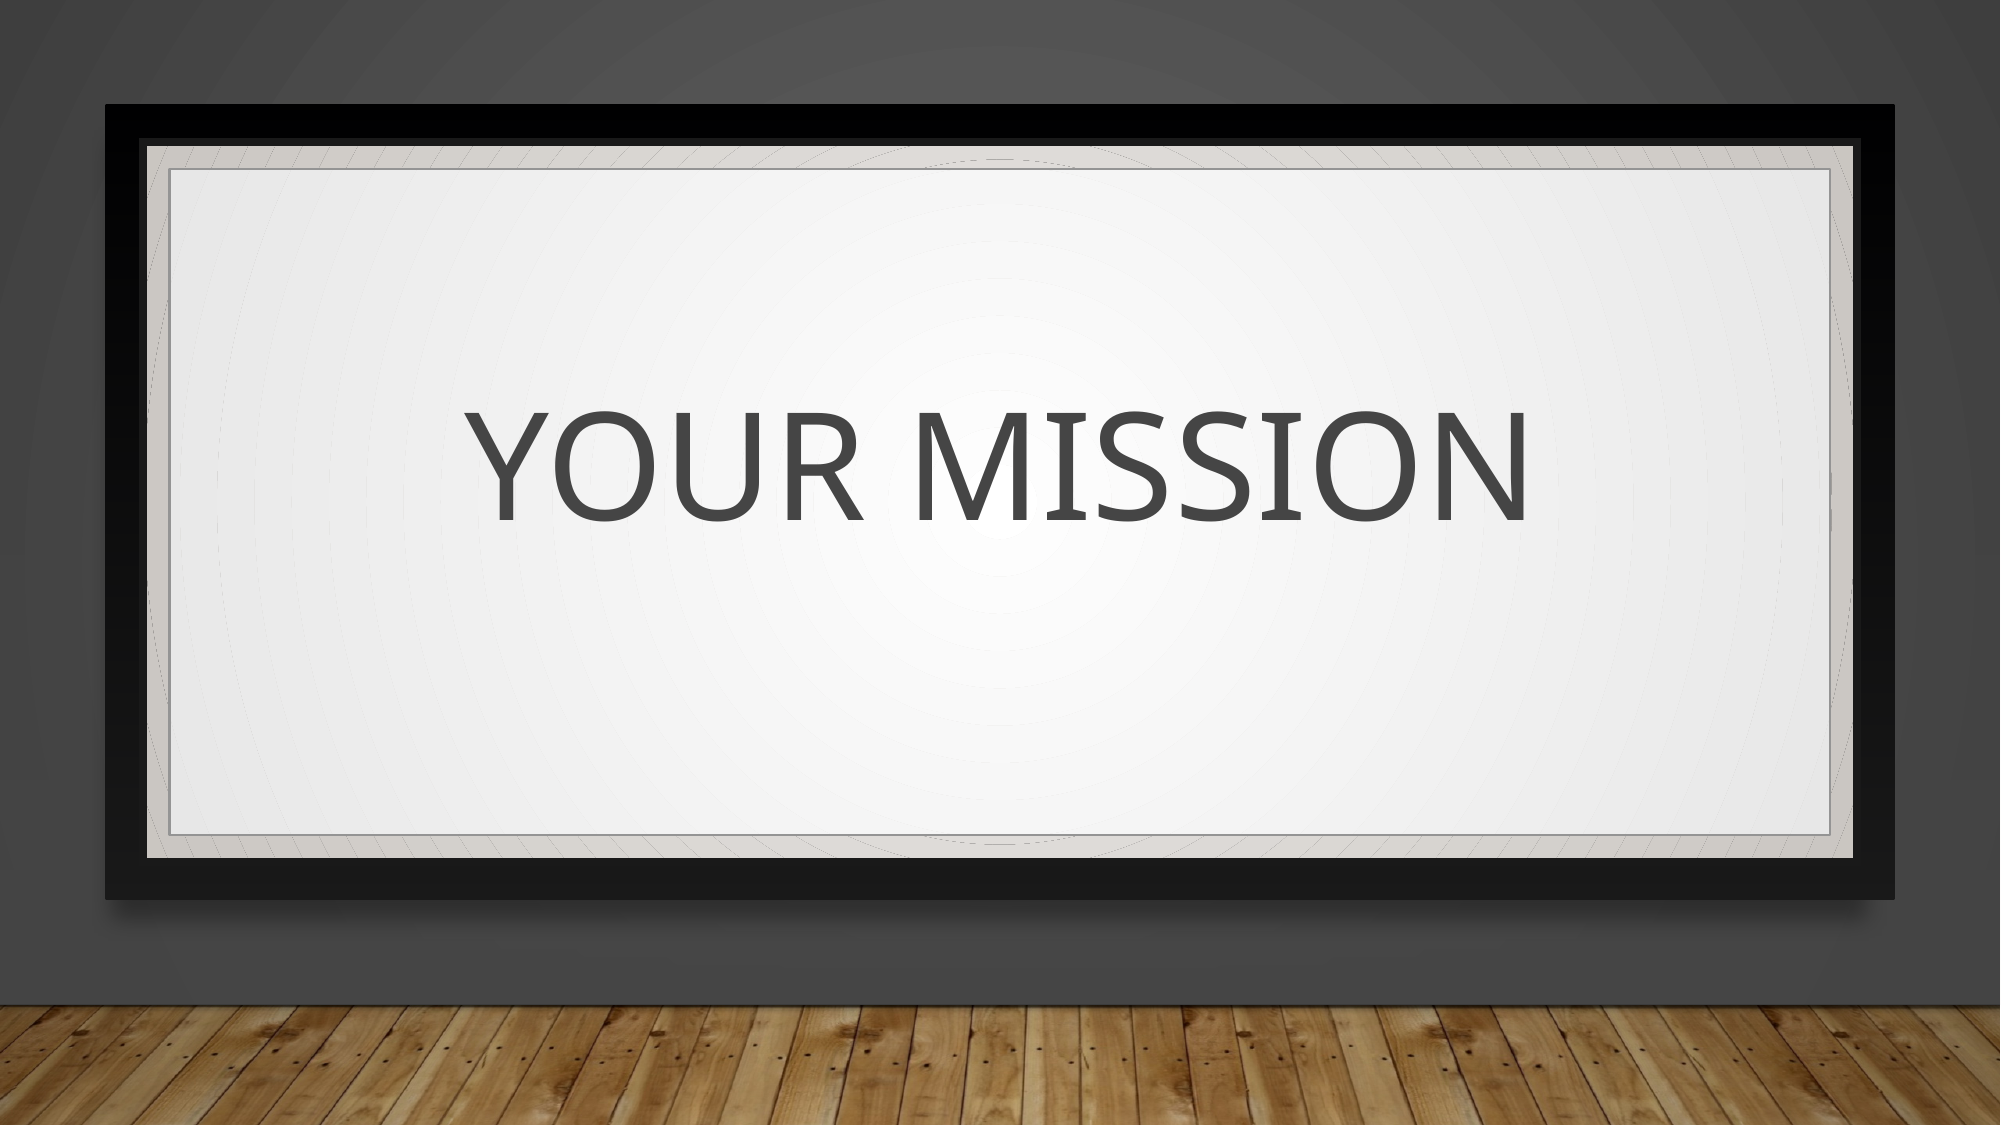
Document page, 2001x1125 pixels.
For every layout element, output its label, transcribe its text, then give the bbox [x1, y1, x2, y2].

text_box [0, 330, 2000, 1004]
text_box [105, 104, 1895, 900]
text_box [0, 0, 2000, 330]
text_box [142, 141, 1858, 863]
text_box [168, 168, 1831, 836]
picture [0, 1006, 2000, 1125]
title Your mission [255, 259, 1749, 677]
